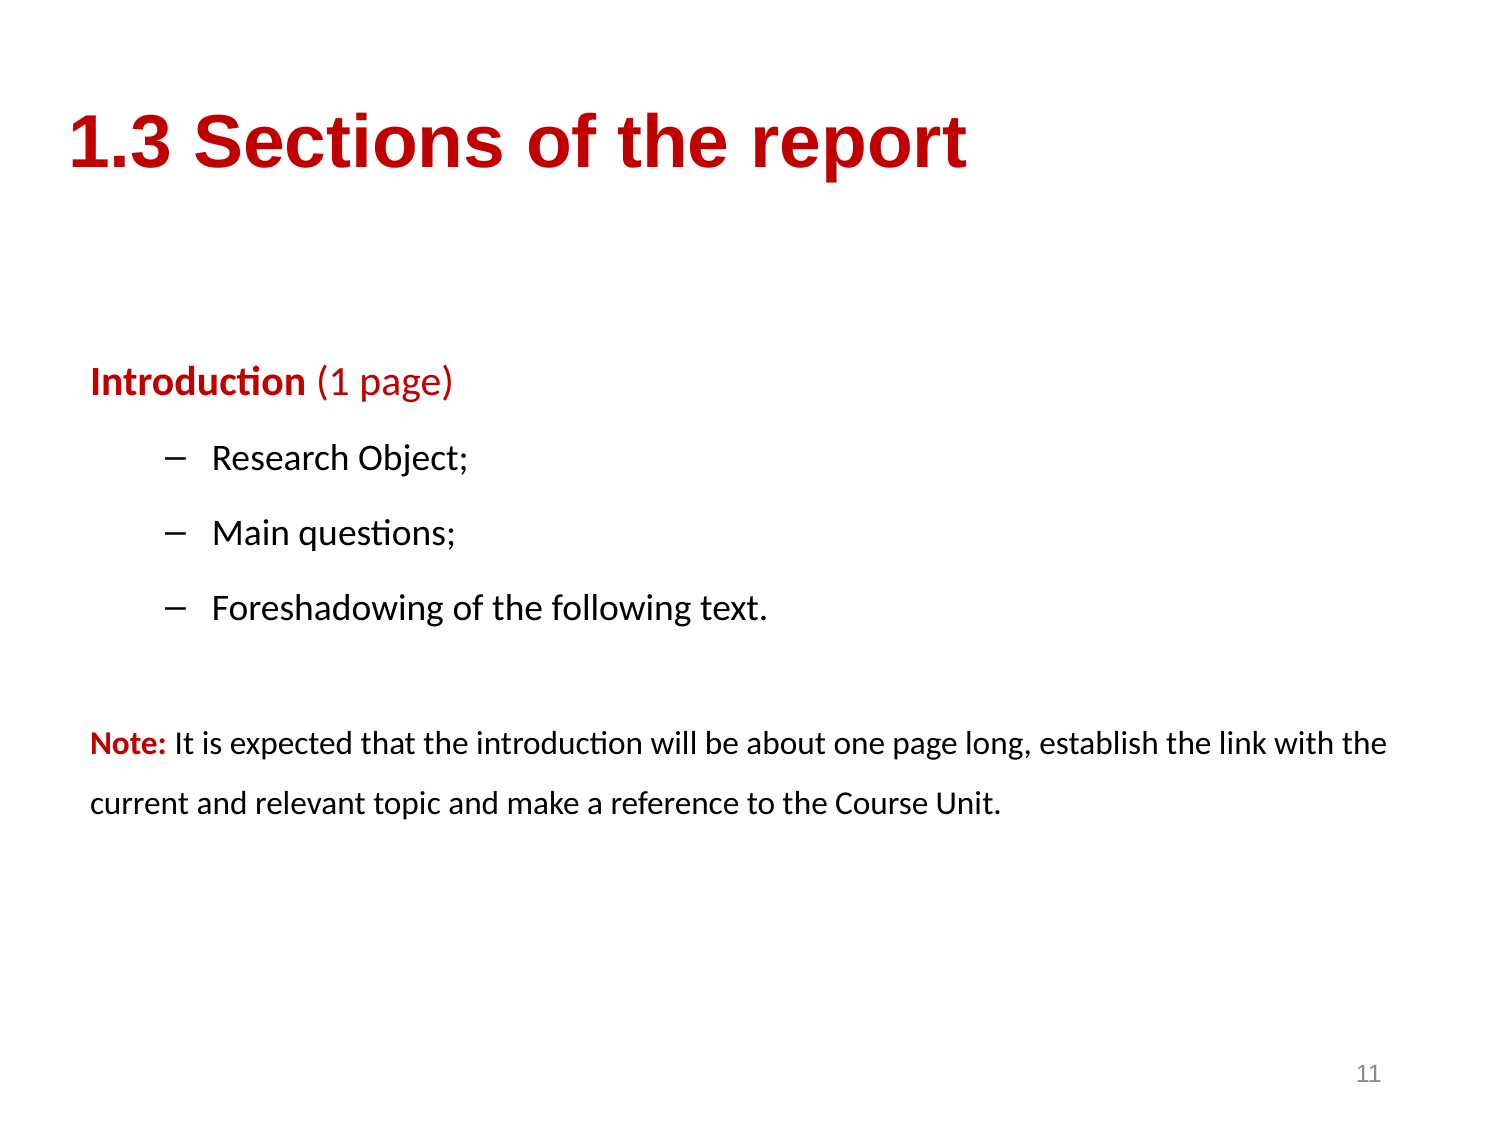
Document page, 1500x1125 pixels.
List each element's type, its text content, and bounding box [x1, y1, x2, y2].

slide_number 11 [1059, 1042, 1397, 1103]
list Introduction (1 page) Research Object; Main questions; Foreshadowing of the following text. Note: It is expected that the introduction will be about one page long, establish the link with the current and relevant topic and make a reference to the Course Unit. [75, 262, 1425, 1005]
title 1.3 Sections of the report [53, 90, 1404, 185]
